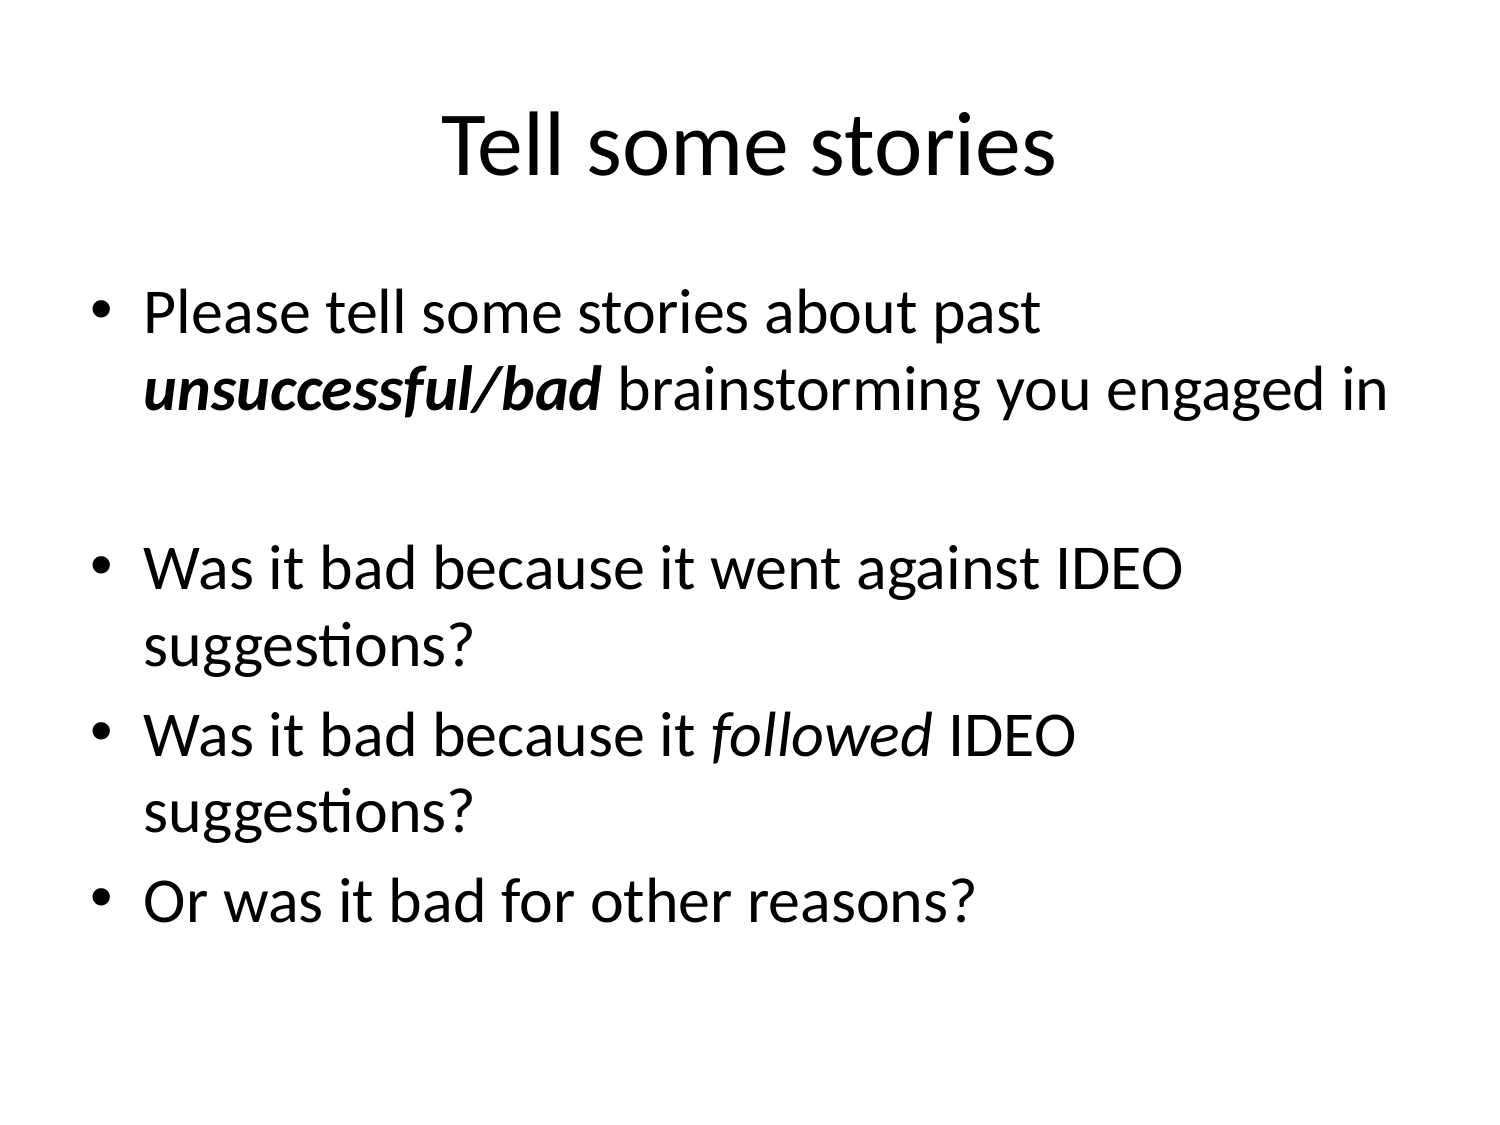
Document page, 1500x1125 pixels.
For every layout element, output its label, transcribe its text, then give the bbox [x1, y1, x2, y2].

title Tell some stories [75, 45, 1425, 233]
list Please tell some stories about past unsuccessful/bad brainstorming you engaged in Was it bad because it went against IDEO suggestions? Was it bad because it followed IDEO suggestions? Or was it bad for other reasons? [75, 262, 1425, 1005]
